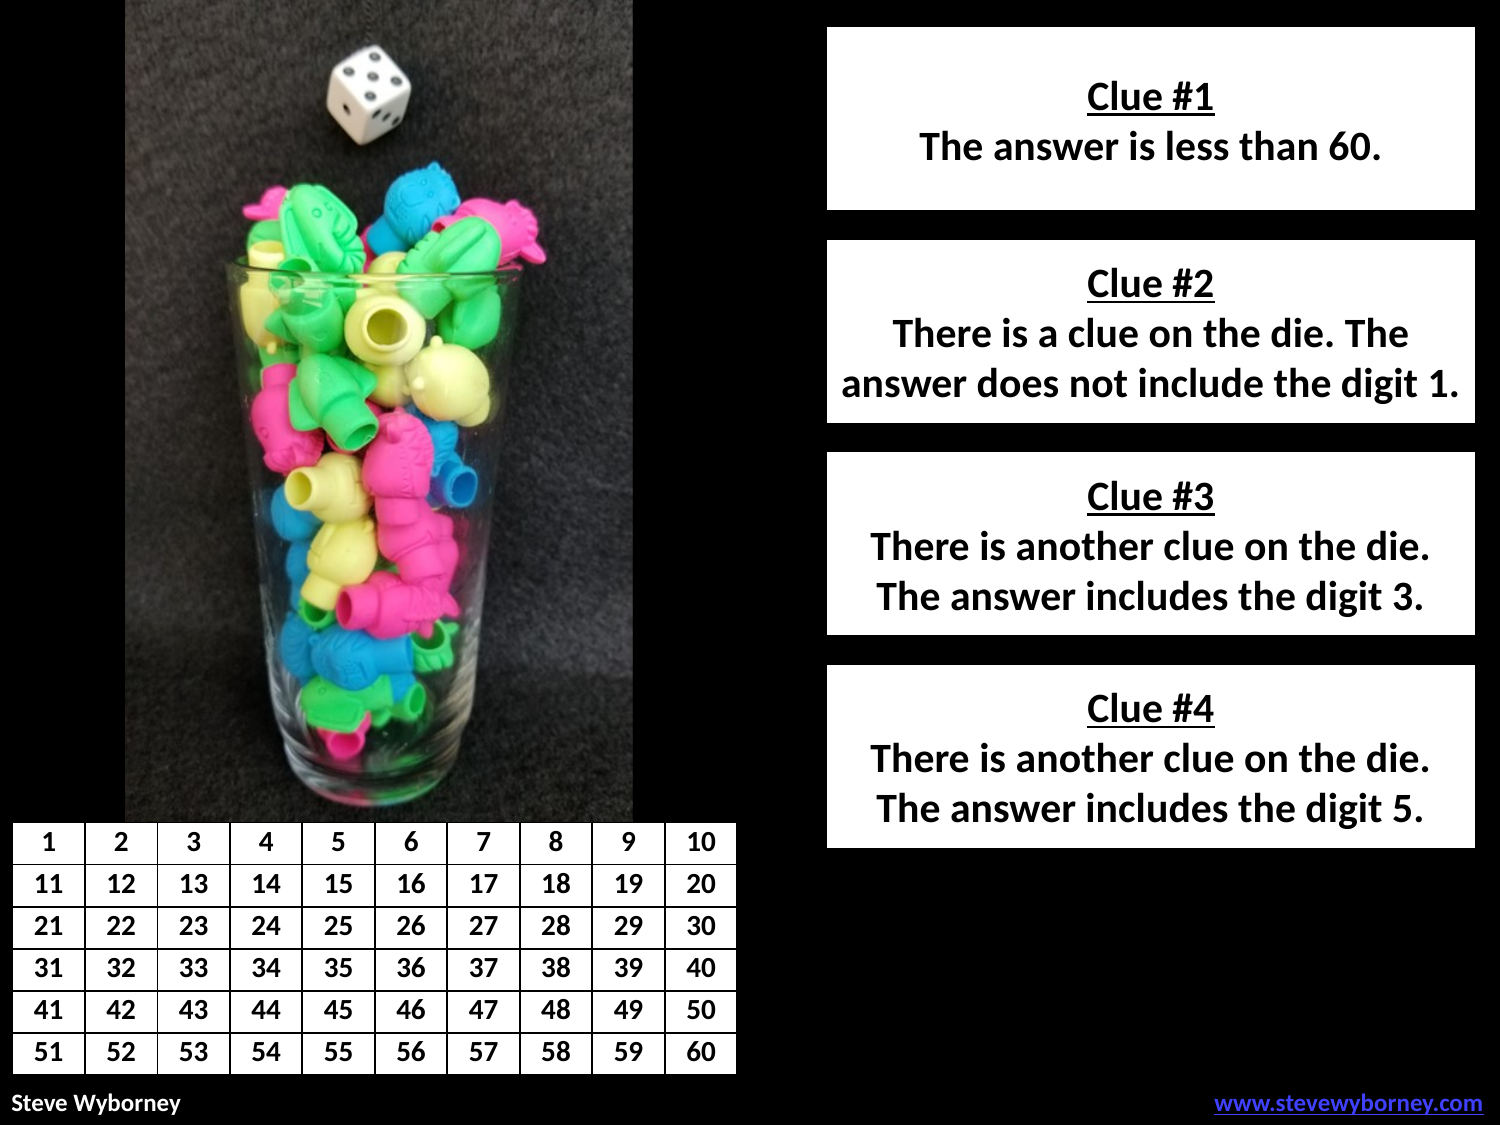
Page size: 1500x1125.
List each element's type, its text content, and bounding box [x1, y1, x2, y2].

table_cell 56 [376, 1034, 446, 1074]
table_cell 31 [13, 950, 84, 990]
table_cell 23 [158, 908, 229, 948]
table_cell 46 [376, 992, 446, 1032]
table_cell 27 [448, 908, 519, 948]
table_cell 15 [303, 872, 374, 906]
table_cell 24 [231, 908, 301, 948]
table_cell 34 [231, 950, 301, 990]
table_cell 32 [86, 950, 157, 990]
table_cell 36 [376, 950, 446, 990]
table_cell 51 [13, 1034, 84, 1074]
table_cell 59 [593, 1034, 664, 1074]
table_header 1 [13, 823, 84, 864]
table_cell 35 [303, 950, 374, 990]
table_cell 47 [448, 992, 519, 1032]
text_box Clue #2 There is a clue on the die. The answer does not include the digit 1. [823, 235, 1479, 427]
table_cell 16 [376, 872, 446, 906]
table_cell 18 [521, 872, 591, 906]
table_cell 30 [666, 908, 736, 948]
table_cell 25 [303, 908, 374, 948]
table_cell 33 [158, 950, 229, 990]
table_cell 49 [593, 992, 664, 1032]
table_cell 29 [593, 908, 664, 948]
table_cell 45 [303, 992, 374, 1032]
table_cell 50 [666, 992, 736, 1032]
text_box www.stevewyborney.com [1199, 1079, 1499, 1125]
table_cell 13 [158, 872, 229, 906]
table_cell 38 [521, 950, 591, 990]
table_cell 53 [158, 1034, 229, 1074]
table_cell 26 [376, 908, 446, 948]
table_cell 12 [86, 865, 157, 906]
table_cell 11 [13, 865, 84, 906]
table_cell 41 [13, 992, 84, 1032]
table_cell 37 [448, 950, 519, 990]
table_cell 48 [521, 992, 591, 1032]
table_cell 20 [666, 865, 736, 906]
table_header 2 [86, 823, 119, 864]
table_cell 57 [448, 1034, 519, 1074]
table_cell 40 [666, 950, 736, 990]
table_cell 17 [448, 872, 519, 906]
table_header 10 [666, 823, 736, 864]
table_cell 28 [521, 908, 591, 948]
table_cell 54 [231, 1034, 301, 1074]
table_cell 58 [521, 1034, 591, 1074]
table_header 9 [637, 823, 664, 864]
text_box Clue #1 The answer is less than 60. [823, 23, 1479, 215]
table_cell 22 [86, 908, 157, 948]
table_cell 55 [303, 1034, 374, 1074]
picture [124, 0, 634, 863]
text_box Clue #3 There is another clue on the die. The answer includes the digit 3. [823, 448, 1479, 640]
table_cell 21 [13, 908, 84, 948]
table_cell 42 [86, 992, 157, 1032]
table_cell 52 [86, 1034, 157, 1074]
table_cell 44 [231, 992, 301, 1032]
table_cell 19 [593, 865, 664, 906]
table_cell 43 [158, 992, 229, 1032]
table_cell 14 [231, 872, 301, 906]
table_cell 39 [593, 950, 664, 990]
text_box Clue #4 There is another clue on the die. The answer includes the digit 5. [823, 660, 1479, 852]
text_box Steve Wyborney [0, 1079, 196, 1125]
table_cell 60 [666, 1034, 736, 1074]
